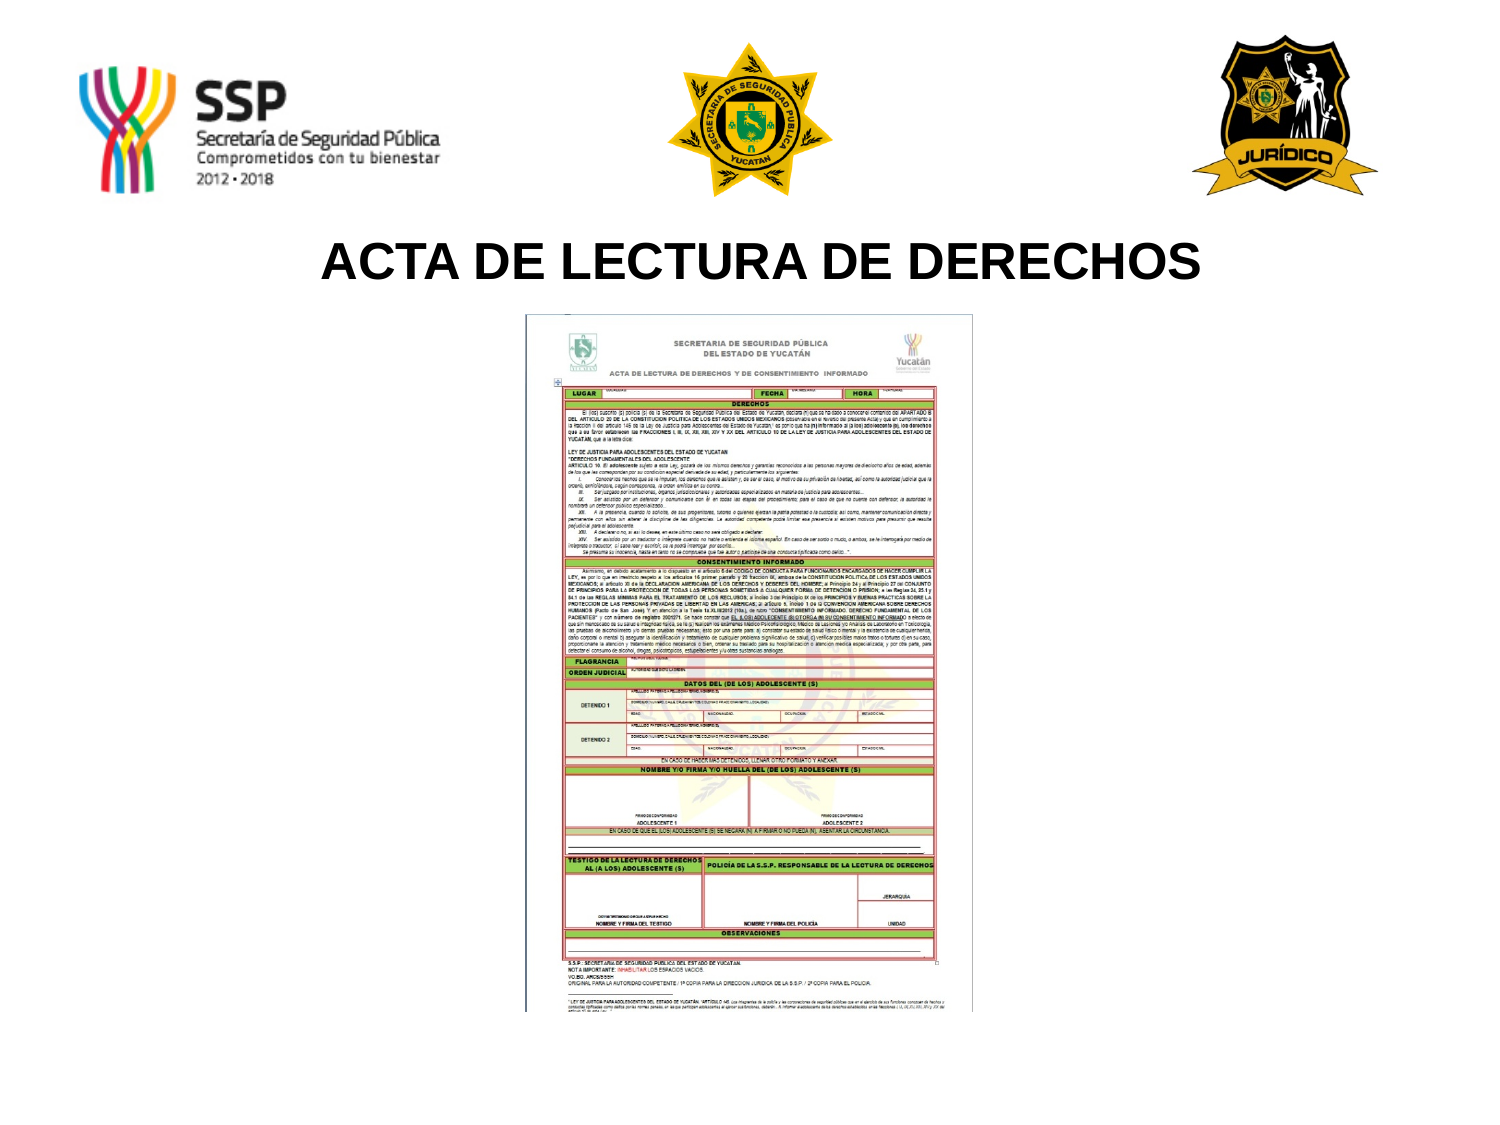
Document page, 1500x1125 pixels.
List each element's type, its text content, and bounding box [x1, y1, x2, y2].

picture [666, 42, 833, 197]
picture [1186, 30, 1383, 200]
text_box ACTA DE LECTURA DE DERECHOS [135, 219, 1388, 298]
picture [64, 54, 467, 209]
picture [525, 314, 973, 1012]
